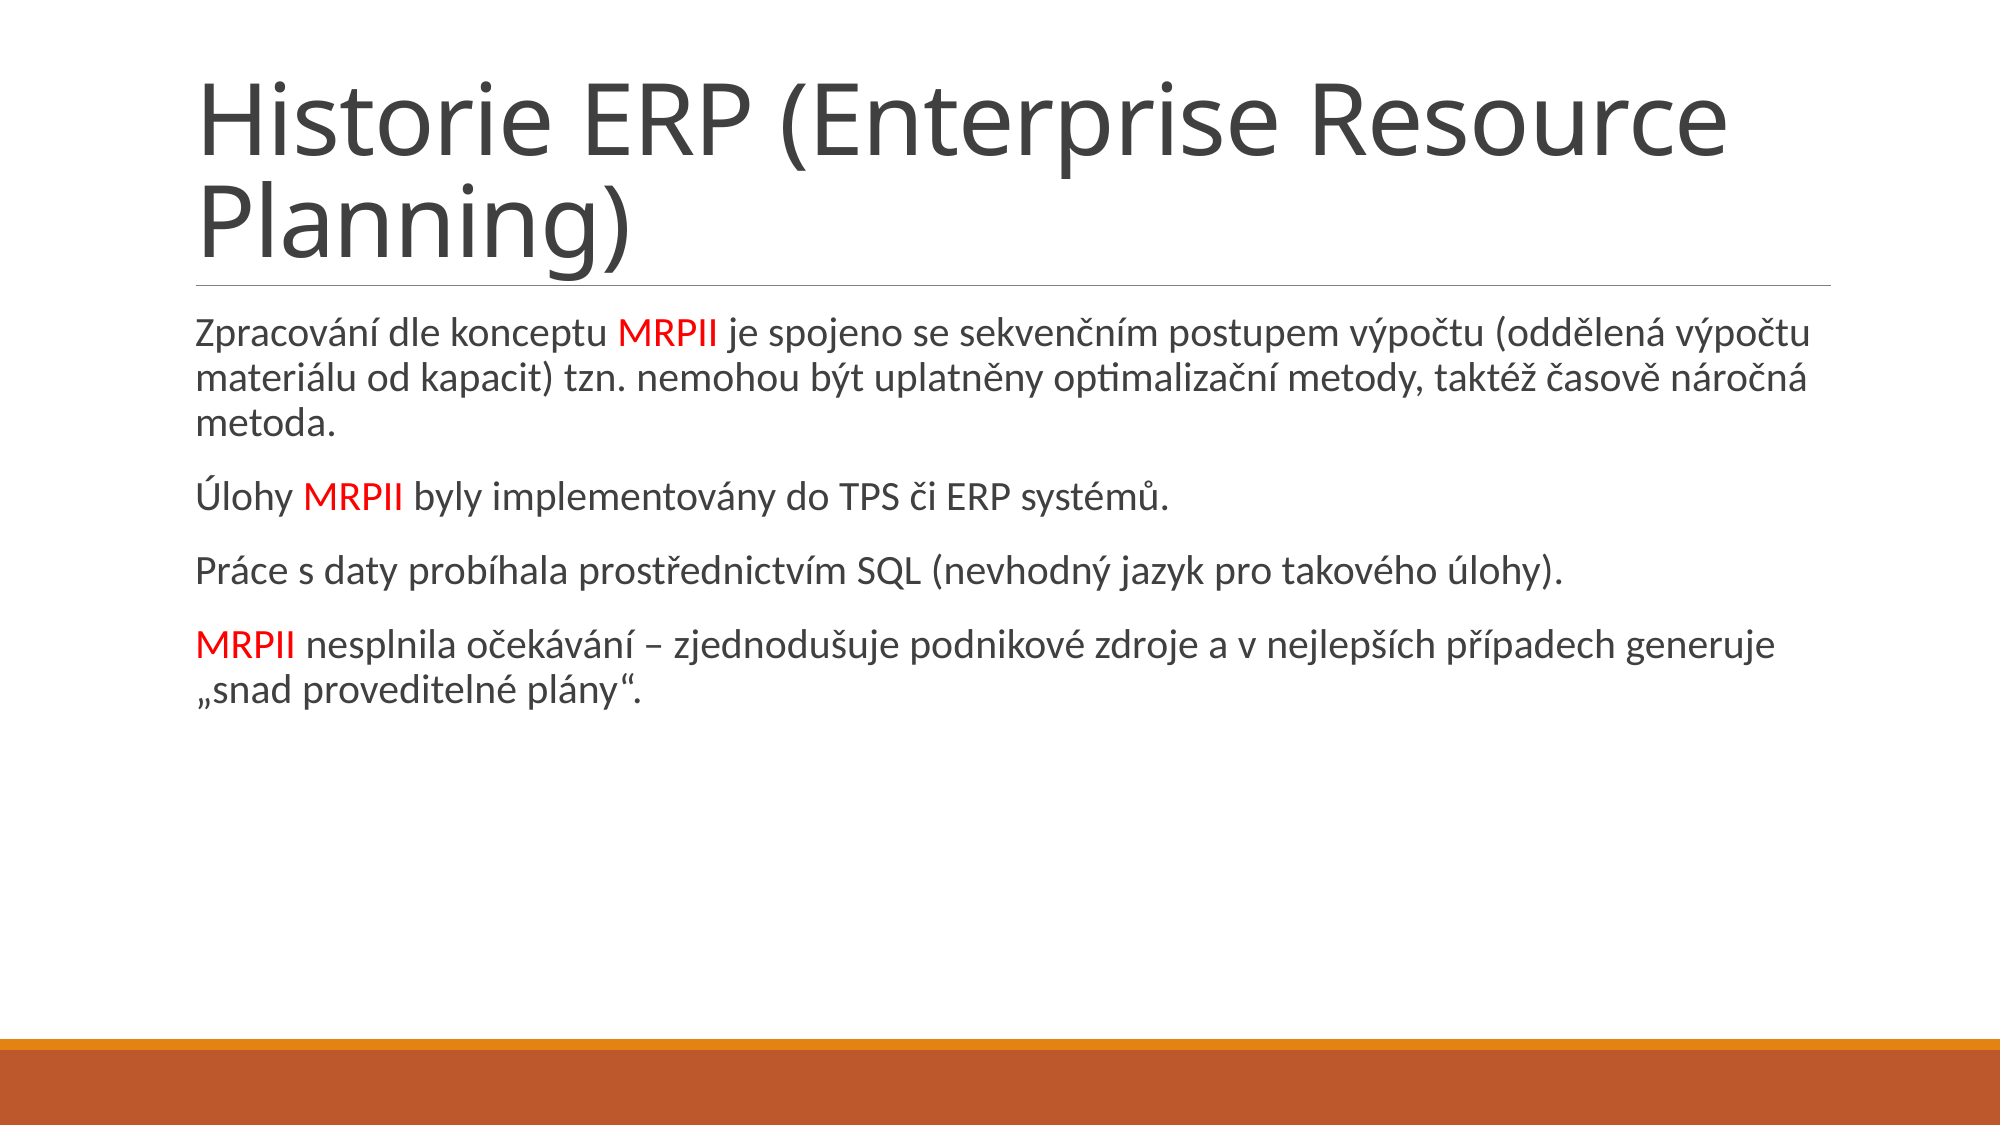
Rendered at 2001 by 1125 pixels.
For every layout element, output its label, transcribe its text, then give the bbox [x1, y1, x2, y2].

list Zpracování dle konceptu MRPII je spojeno se sekvenčním postupem výpočtu (oddělená výpočtu materiálu od kapacit) tzn. nemohou být uplatněny optimalizační metody, taktéž časově náročná metoda. Úlohy MRPII byly implementovány do TPS či ERP systémů. Práce s daty probíhala prostřednictvím SQL (nevhodný jazyk pro takového úlohy). MRPII nesplnila očekávání – zjednodušuje podnikové zdroje a v nejlepších případech generuje „snad proveditelné plány“. [180, 302, 1830, 963]
title Historie ERP (Enterprise Resource Planning) [180, 47, 1830, 285]
